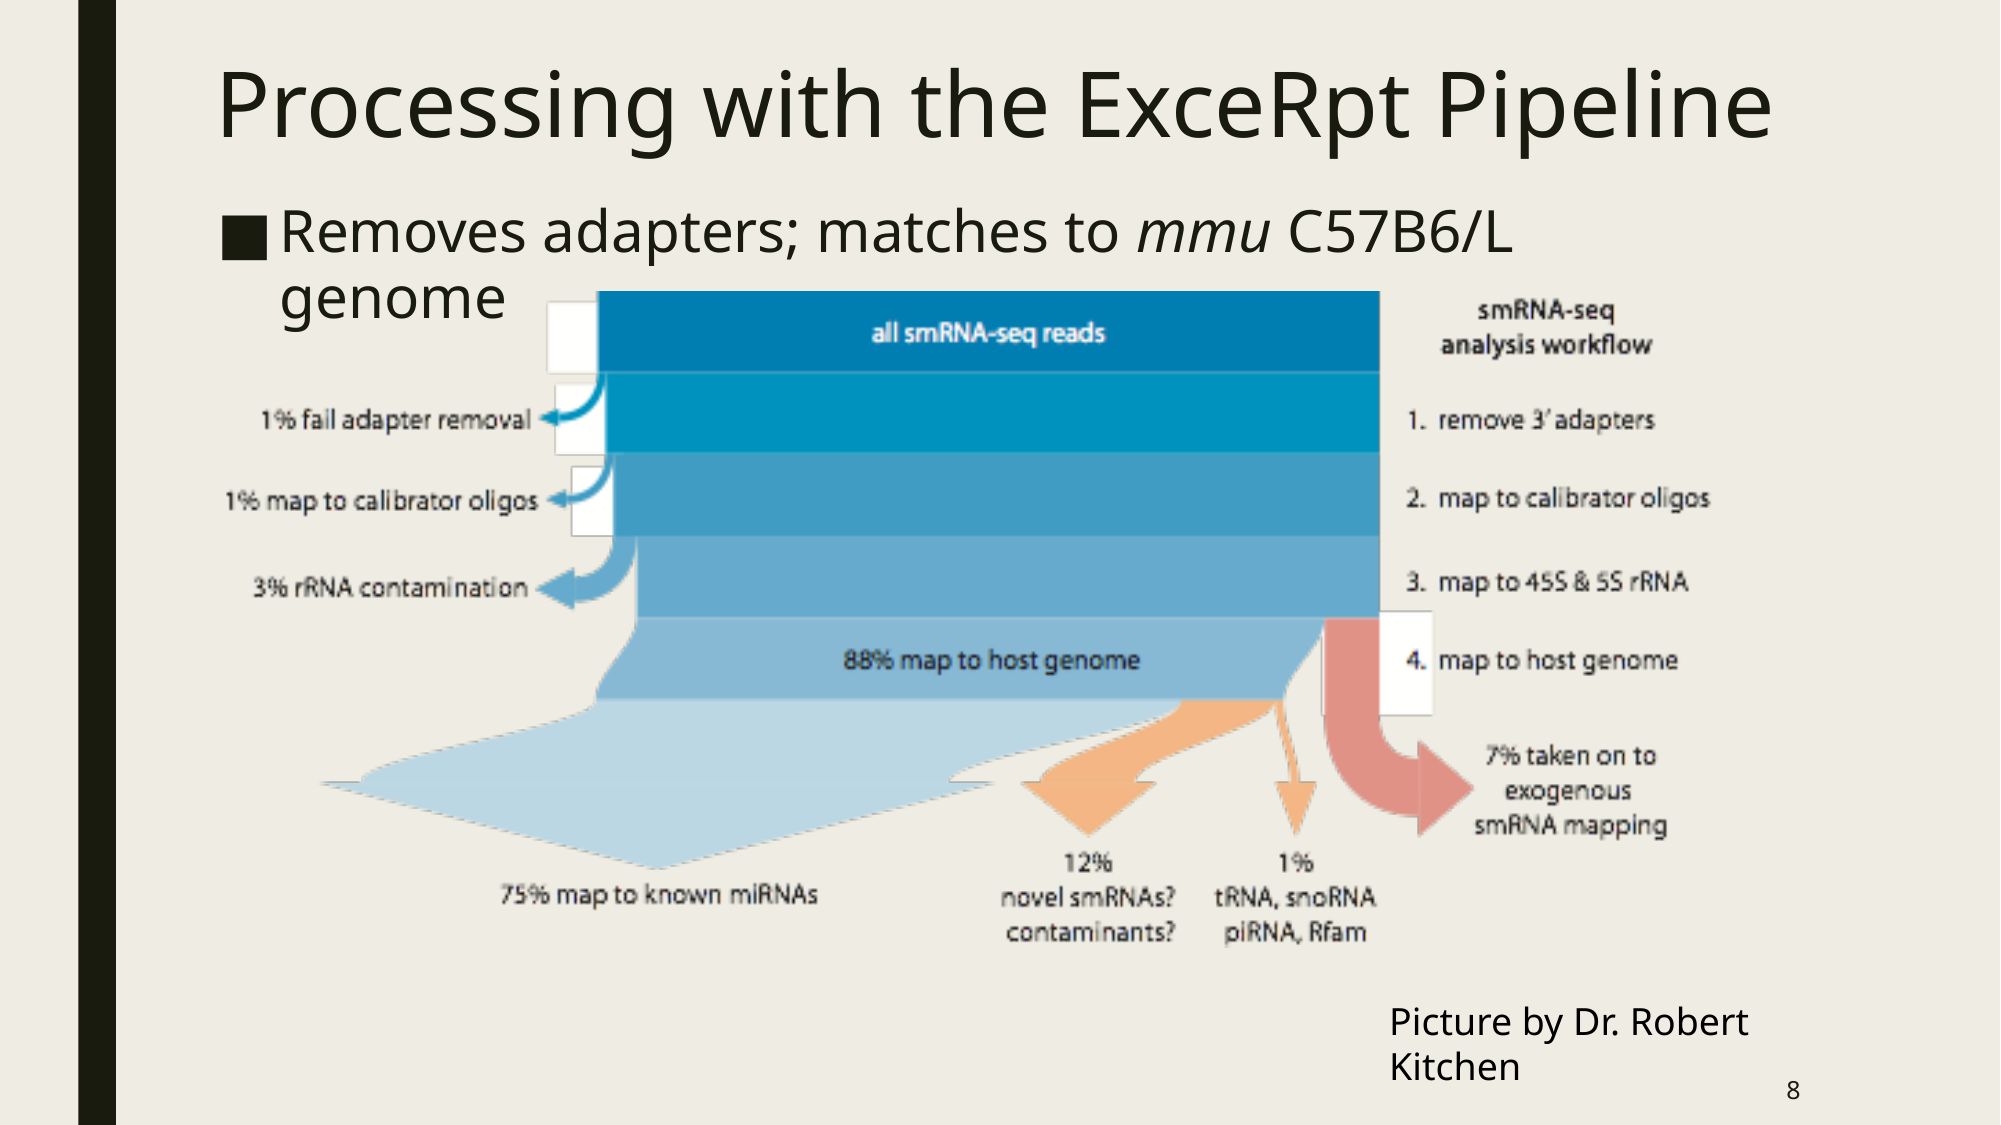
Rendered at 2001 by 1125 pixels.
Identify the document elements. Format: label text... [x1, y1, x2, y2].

picture [905, 322, 1038, 348]
text_box Picture by Dr. Robert Kitchen [1374, 990, 1882, 1095]
title Processing with the ExceRpt Pipeline [200, 52, 1813, 184]
picture [1043, 320, 1107, 345]
picture [872, 320, 900, 345]
picture [224, 291, 1714, 948]
slide_number 8 [1553, 1058, 1816, 1125]
list Removes adapters; matches to mmu C57B6/L genome [202, 192, 1746, 1094]
